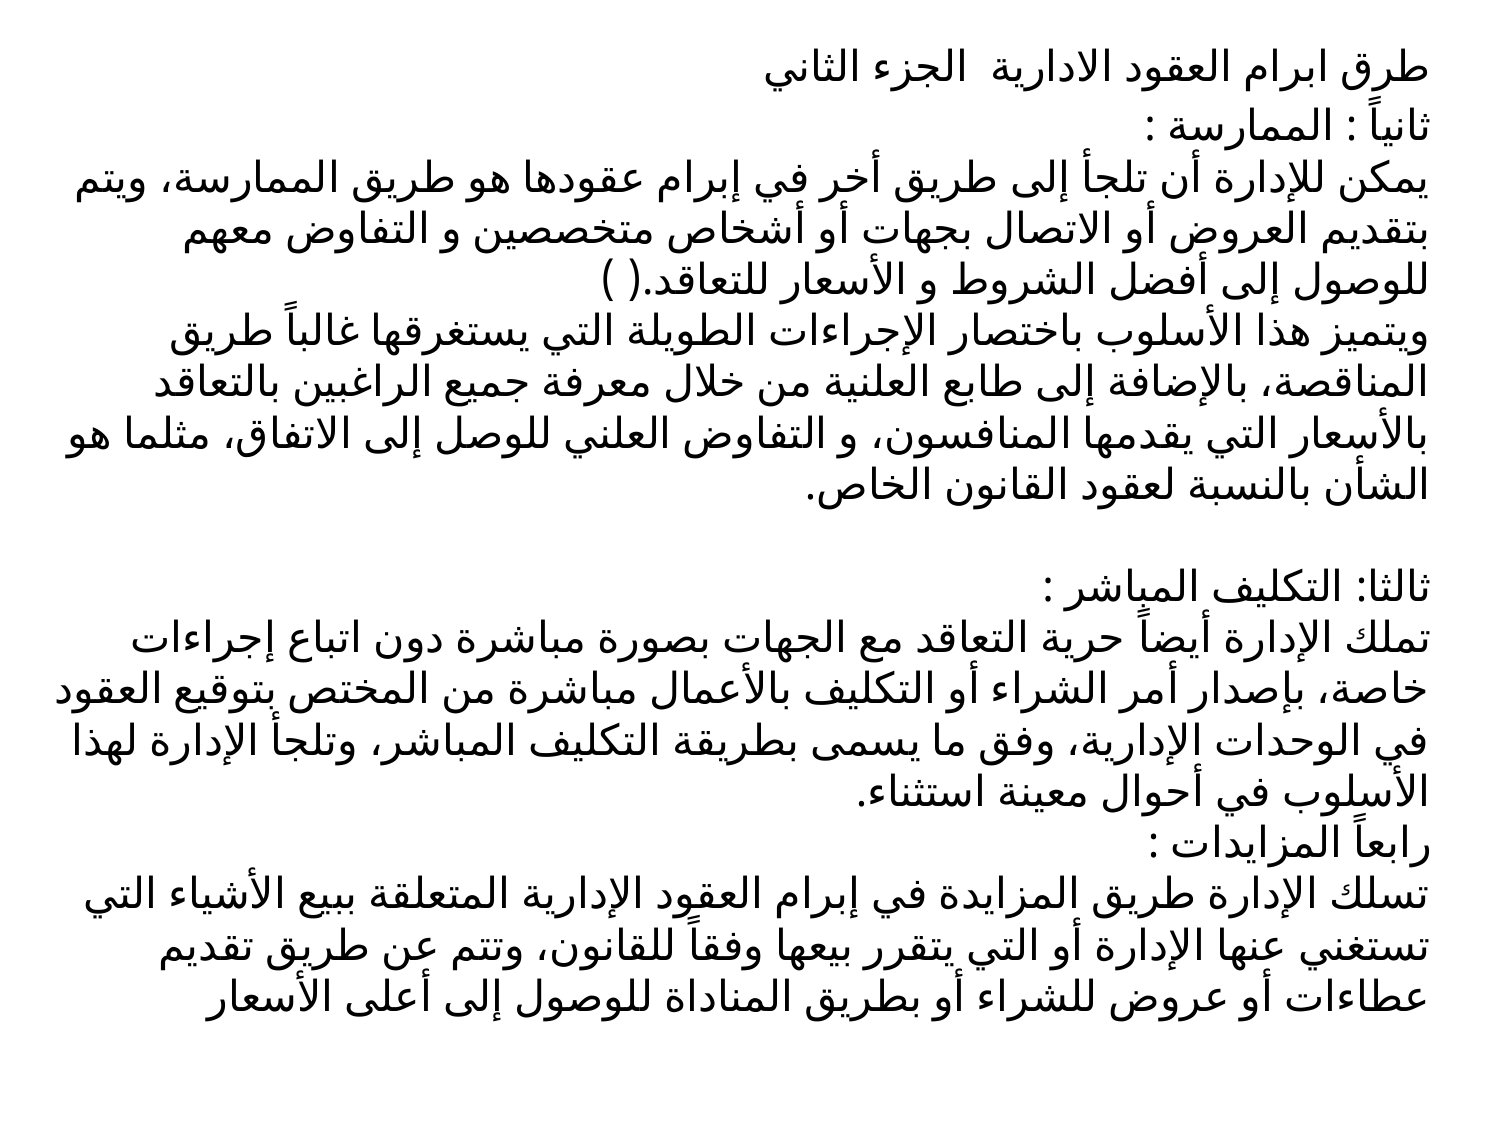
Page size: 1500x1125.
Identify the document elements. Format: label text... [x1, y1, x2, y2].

subtitle طرق ابرام العقود الادارية الجزء الثاني ثانياً : الممارسة : يمكن للإدارة أن تلجأ إلى طريق أخر في إبرام عقودها هو طريق الممارسة، ويتم بتقديم العروض أو الاتصال بجهات أو أشخاص متخصصين و التفاوض معهم للوصول إلى أفضل الشروط و الأسعار للتعاقد.( ) ويتميز هذا الأسلوب باختصار الإجراءات الطويلة التي يستغرقها غالباً طريق المناقصة، بالإضافة إلى طابع العلنية من خلال معرفة جميع الراغبين بالتعاقد بالأسعار التي يقدمها المنافسون، و التفاوض العلني للوصل إلى الاتفاق، مثلما هو الشأن بالنسبة لعقود القانون الخاص. ثالثا: التكليف المباشر : تملك الإدارة أيضاً حرية التعاقد مع الجهات بصورة مباشرة دون اتباع إجراءات خاصة، بإصدار أمر الشراء أو التكليف بالأعمال مباشرة من المختص بتوقيع العقود في الوحدات الإدارية، وفق ما يسمى بطريقة التكليف المباشر، وتلجأ الإدارة لهذا الأسلوب في أحوال معينة استثناء. رابعاً المزايدات : تسلك الإدارة طريق المزايدة في إبرام العقود الإدارية المتعلقة ببيع الأشياء التي تستغني عنها الإدارة أو التي يتقرر بيعها وفقاً للقانون، وتتم عن طريق تقديم عطاءات أو عروض للشراء أو بطريق المناداة للوصول إلى أعلى الأسعار [29, 30, 1447, 1035]
